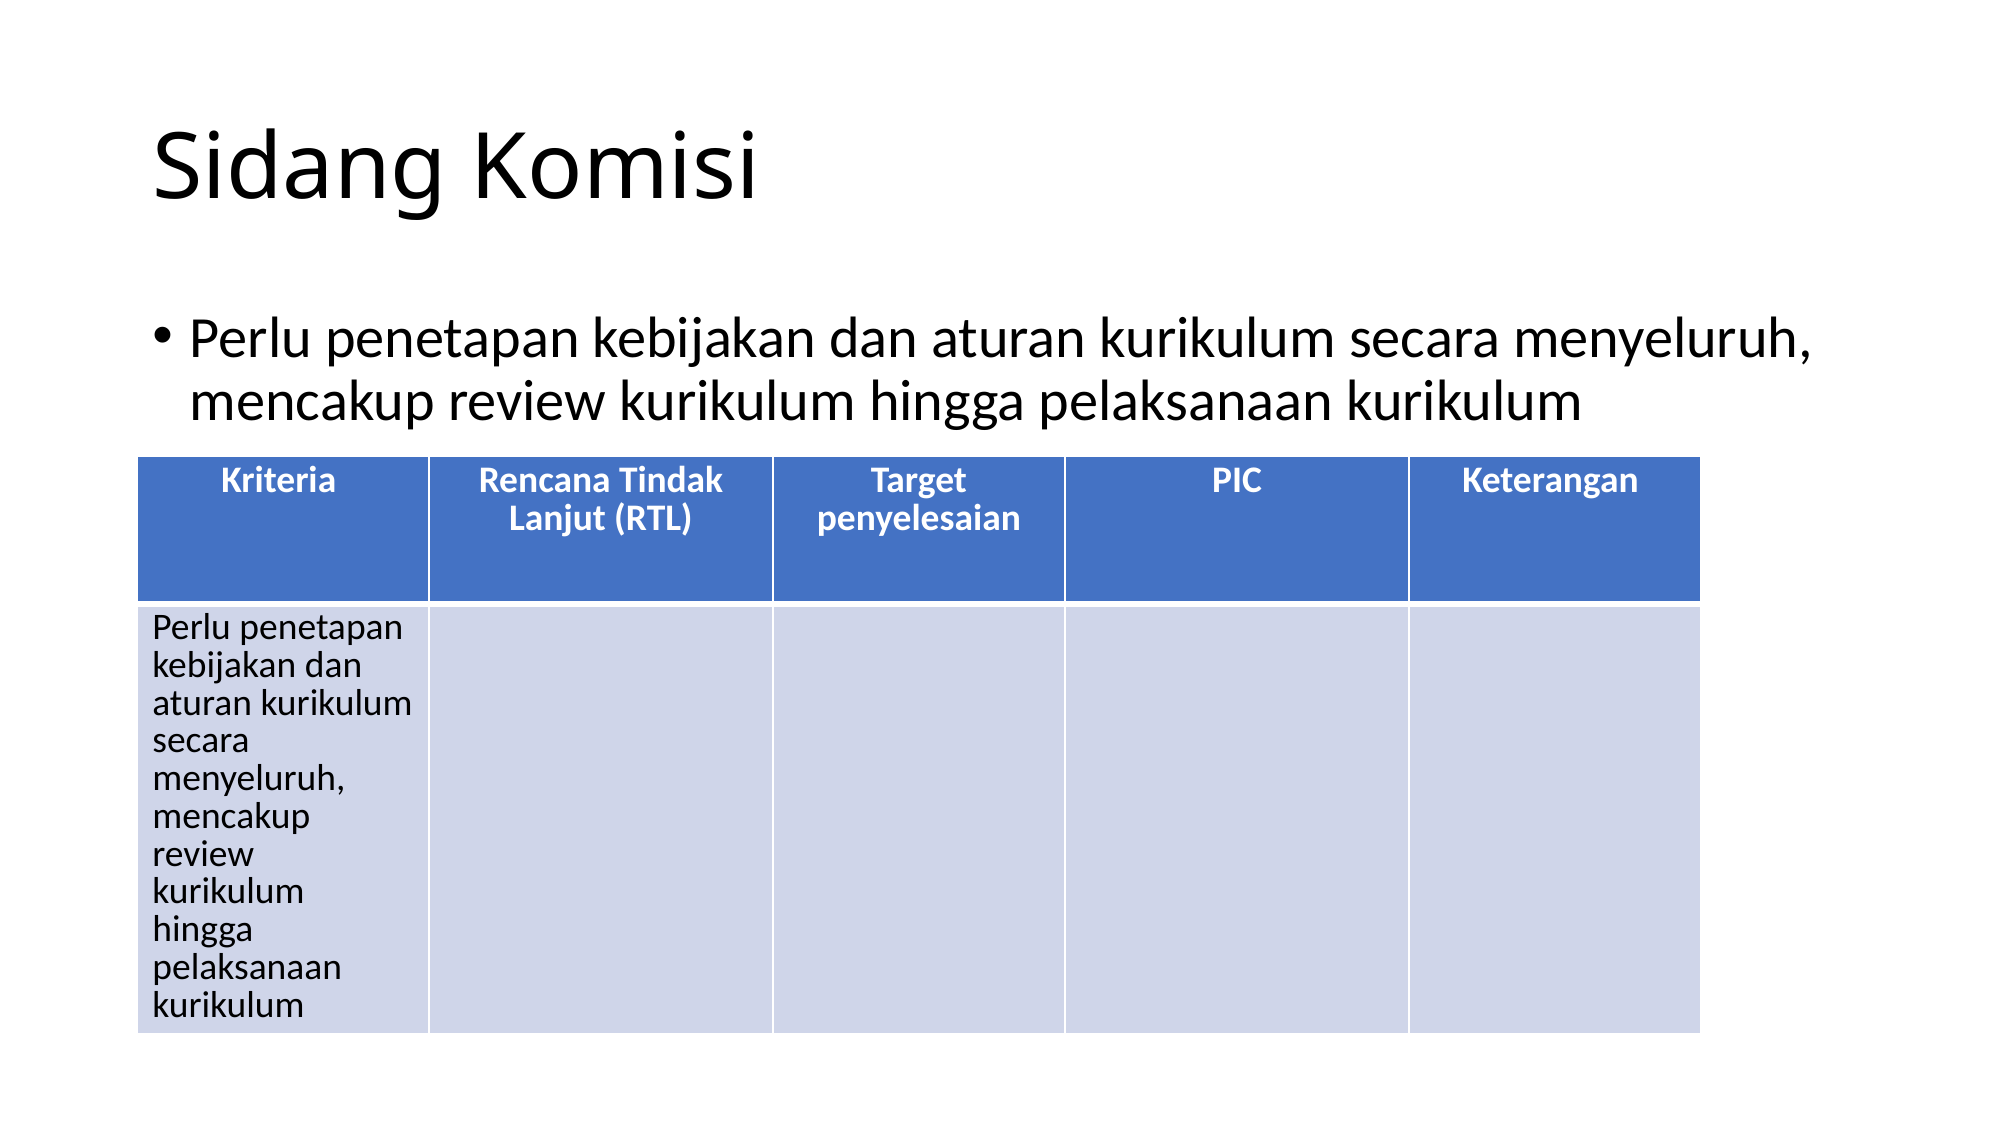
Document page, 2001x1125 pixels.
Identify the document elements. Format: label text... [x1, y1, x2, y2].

table_header Rencana Tindak Lanjut (RTL) [430, 457, 772, 601]
title Sidang Komisi [137, 59, 1863, 278]
list Perlu penetapan kebijakan dan aturan kurikulum secara menyeluruh, mencakup review kurikulum hingga pelaksanaan kurikulum [137, 299, 1863, 1014]
table_header PIC [1066, 457, 1408, 601]
table_cell Perlu penetapan kebijakan dan aturan kurikulum secara menyeluruh, mencakup review kurikulum hingga pelaksanaan kurikulum [138, 607, 428, 1033]
table_header Kriteria [138, 457, 428, 601]
table_cell [774, 607, 1064, 1033]
table_header Keterangan [1410, 457, 1700, 601]
table_cell [430, 607, 772, 1033]
table_cell [1410, 607, 1700, 1033]
table_cell [1066, 607, 1408, 1033]
table_header Target penyelesaian [774, 457, 1064, 601]
